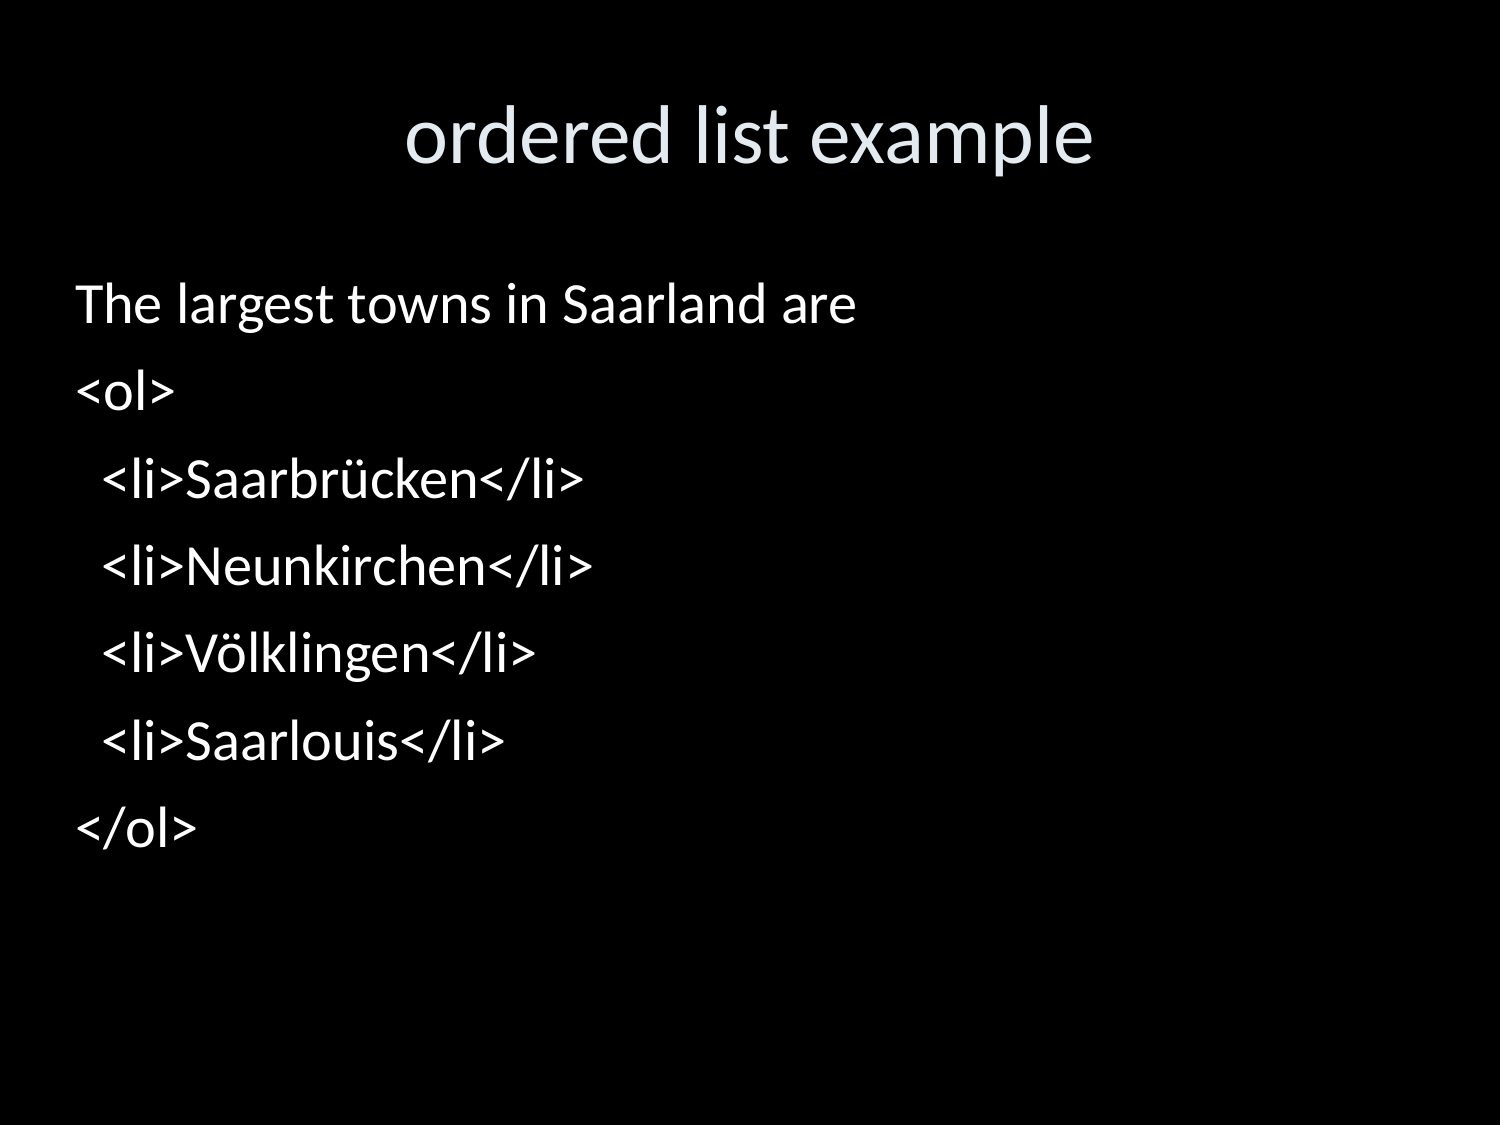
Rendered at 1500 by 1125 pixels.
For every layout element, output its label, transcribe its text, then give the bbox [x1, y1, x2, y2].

text_box ordered list example [74, 45, 1425, 233]
text_box The largest towns in Saarland are <ol> <li>Saarbrücken</li> <li>Neunkirchen</li> <li>Völklingen</li> <li>Saarlouis</li> </ol> [74, 262, 1425, 1005]
